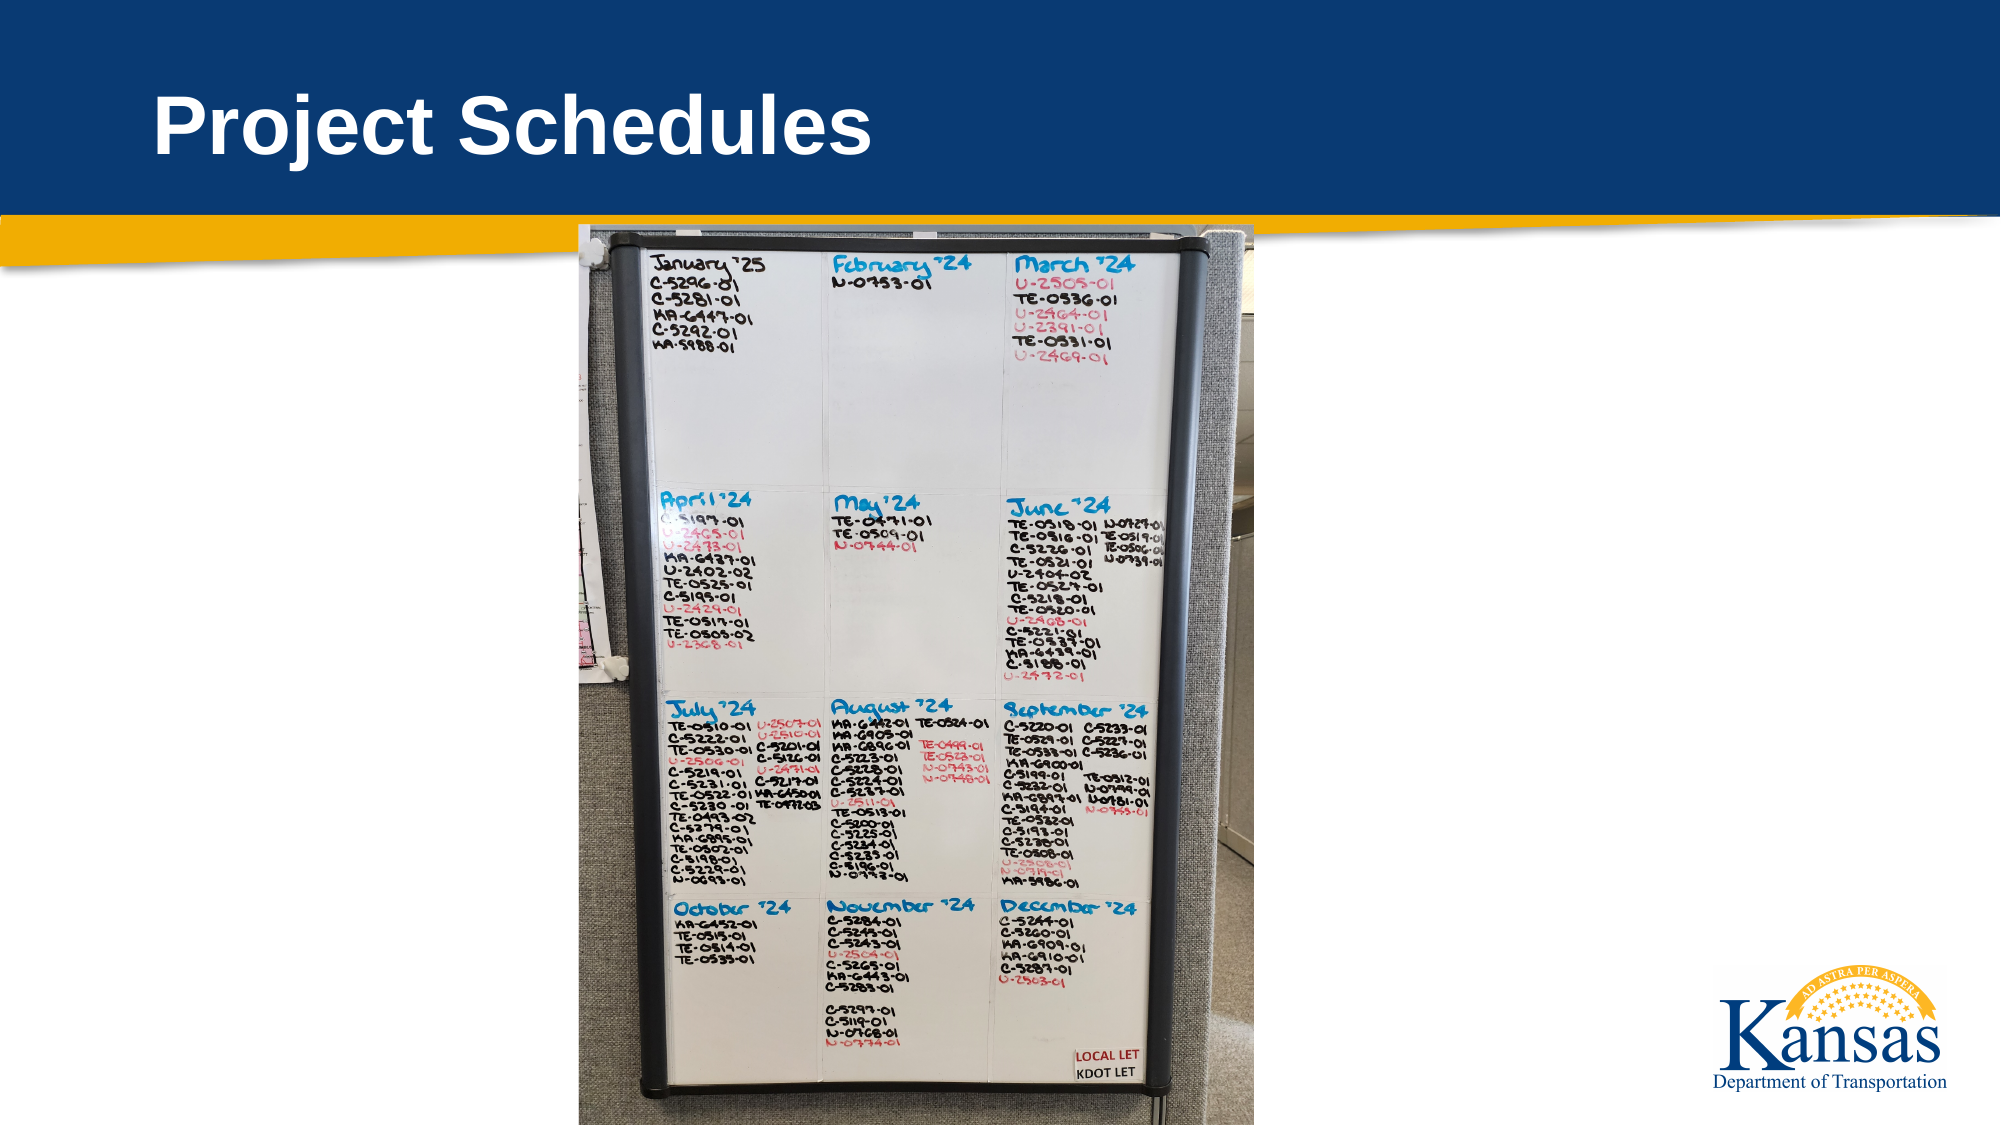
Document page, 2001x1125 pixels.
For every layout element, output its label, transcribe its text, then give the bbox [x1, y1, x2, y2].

picture [465, 226, 1366, 1124]
picture [1713, 965, 1947, 1092]
title Project Schedules [137, 26, 1916, 230]
